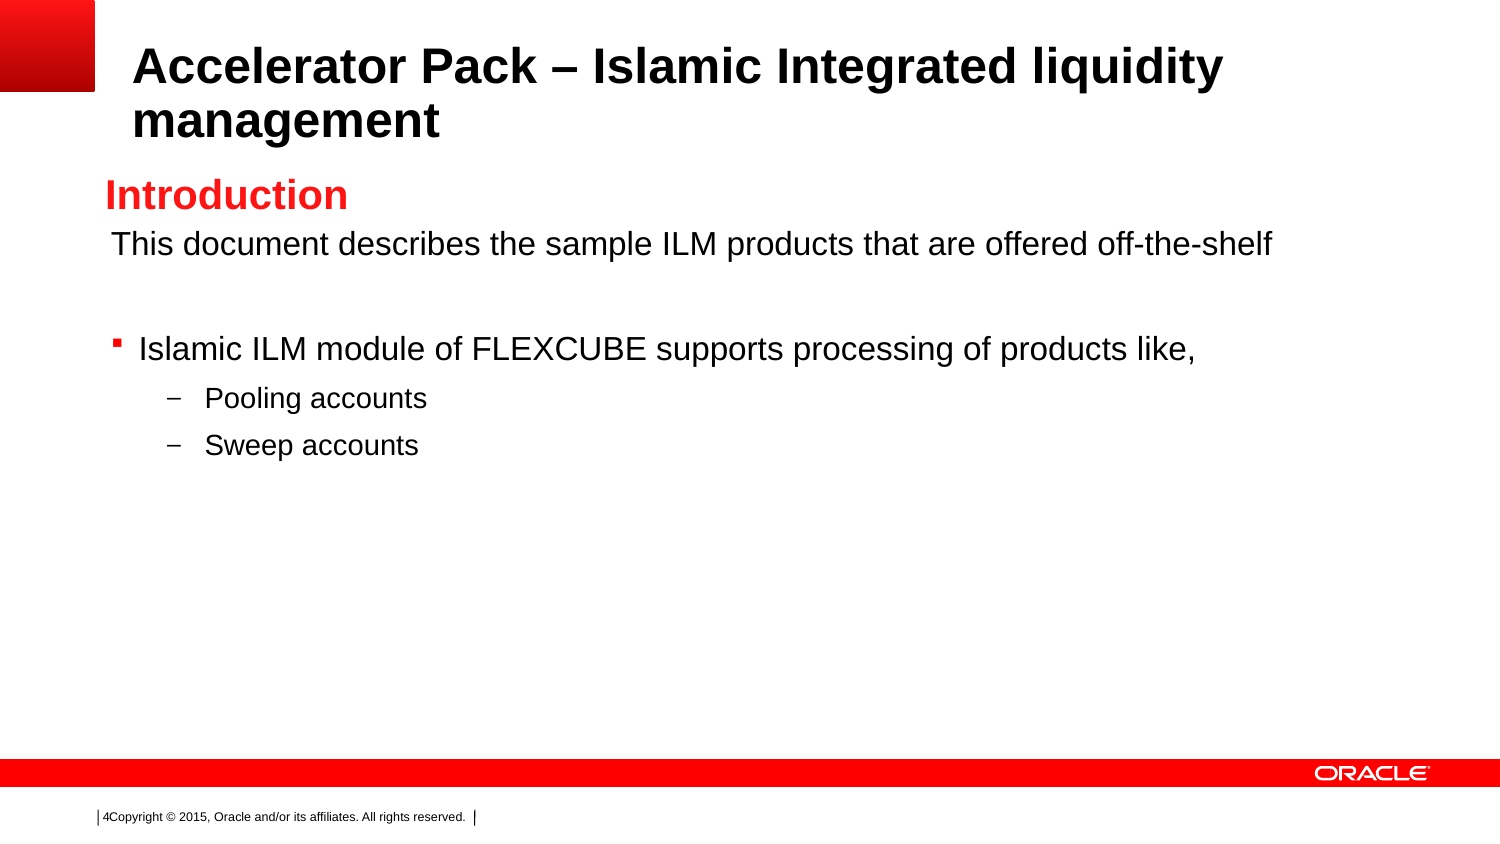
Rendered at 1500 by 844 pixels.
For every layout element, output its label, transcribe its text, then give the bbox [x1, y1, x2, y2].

list Introduction [105, 167, 443, 218]
picture [0, 759, 1500, 787]
list This document describes the sample ILM products that are offered off-the-shelf Islamic ILM module of FLEXCUBE supports processing of products like, Pooling accounts Sweep accounts [100, 221, 1451, 480]
title Accelerator Pack – Islamic Integrated liquidity management [131, 40, 1500, 142]
